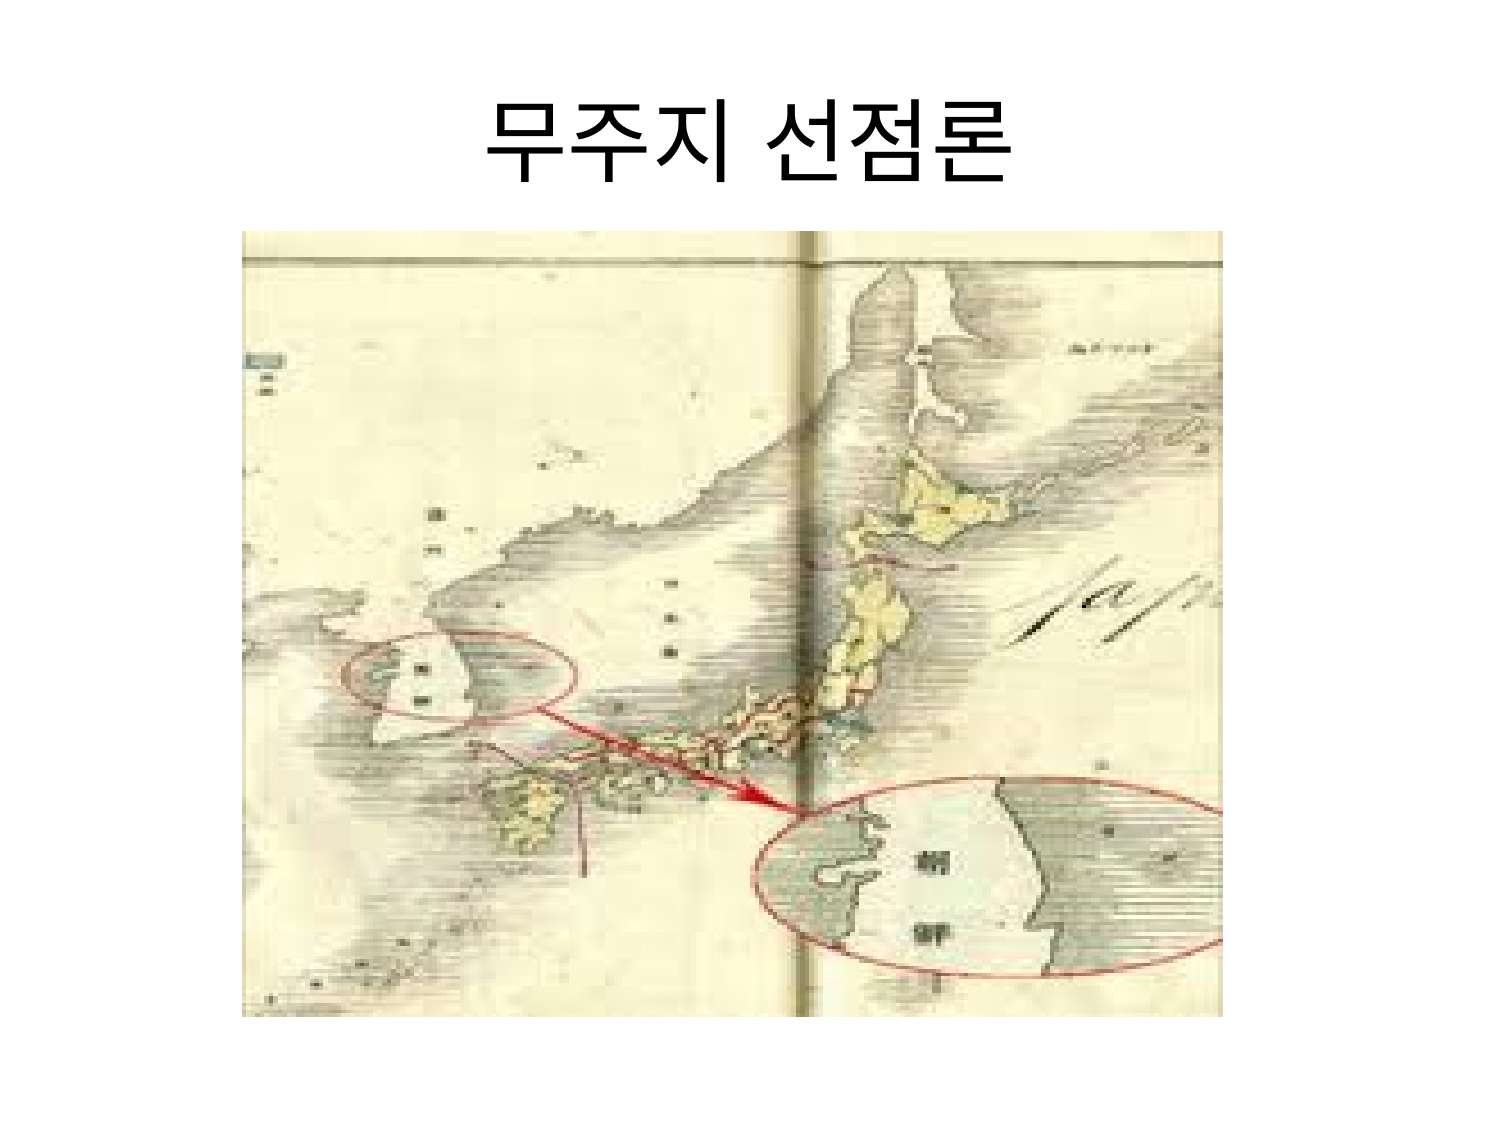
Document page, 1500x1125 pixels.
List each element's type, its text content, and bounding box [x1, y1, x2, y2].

title 무주지 선점론 [75, 45, 1425, 233]
picture [241, 231, 1223, 1017]
